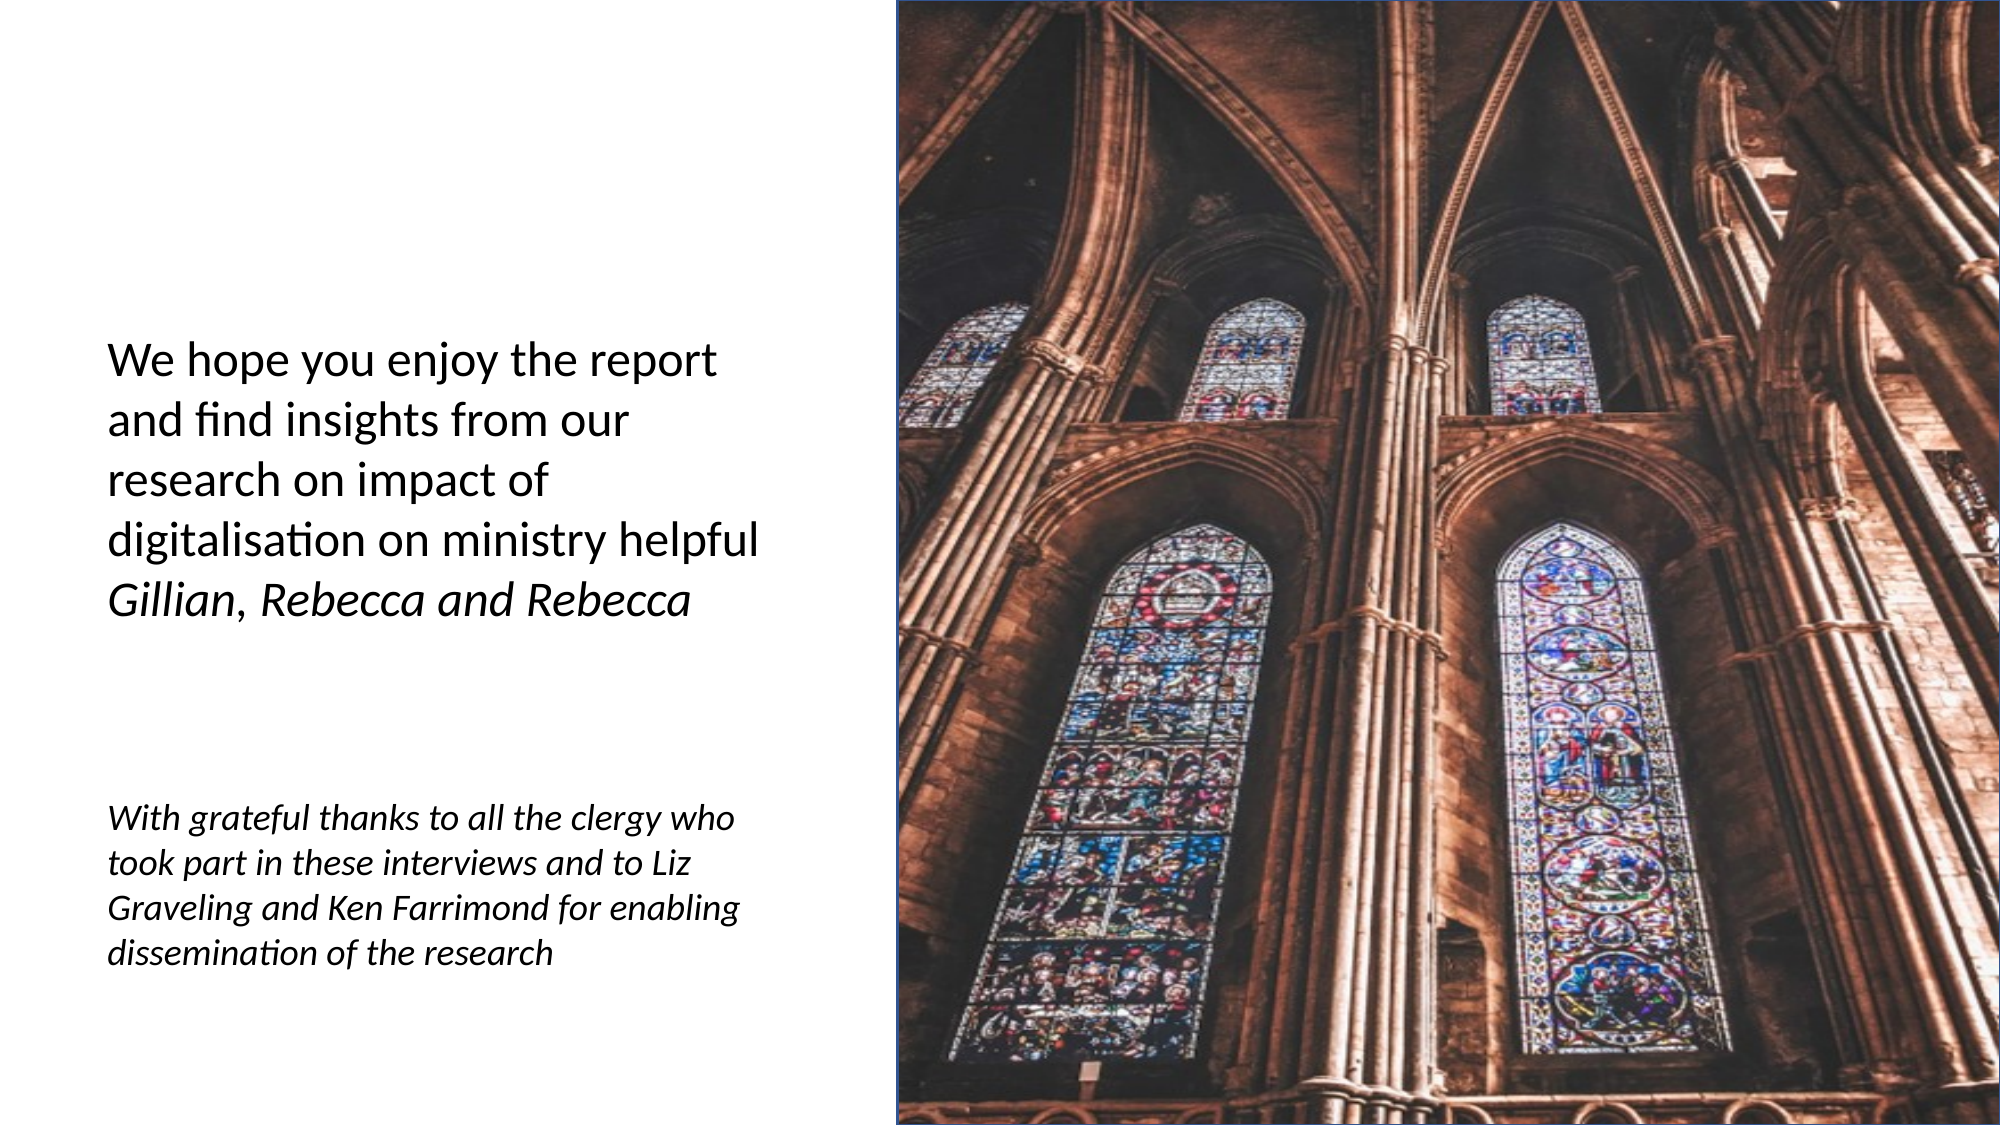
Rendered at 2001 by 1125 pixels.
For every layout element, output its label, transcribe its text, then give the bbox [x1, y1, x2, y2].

text_box We hope you enjoy the report and find insights from our research on impact of digitalisation on ministry helpful Gillian, Rebecca and Rebecca [92, 258, 806, 634]
text_box [896, 0, 2000, 1125]
text_box With grateful thanks to all the clergy who took part in these interviews and to Liz Graveling and Ken Farrimond for enabling dissemination of the research [92, 785, 806, 980]
